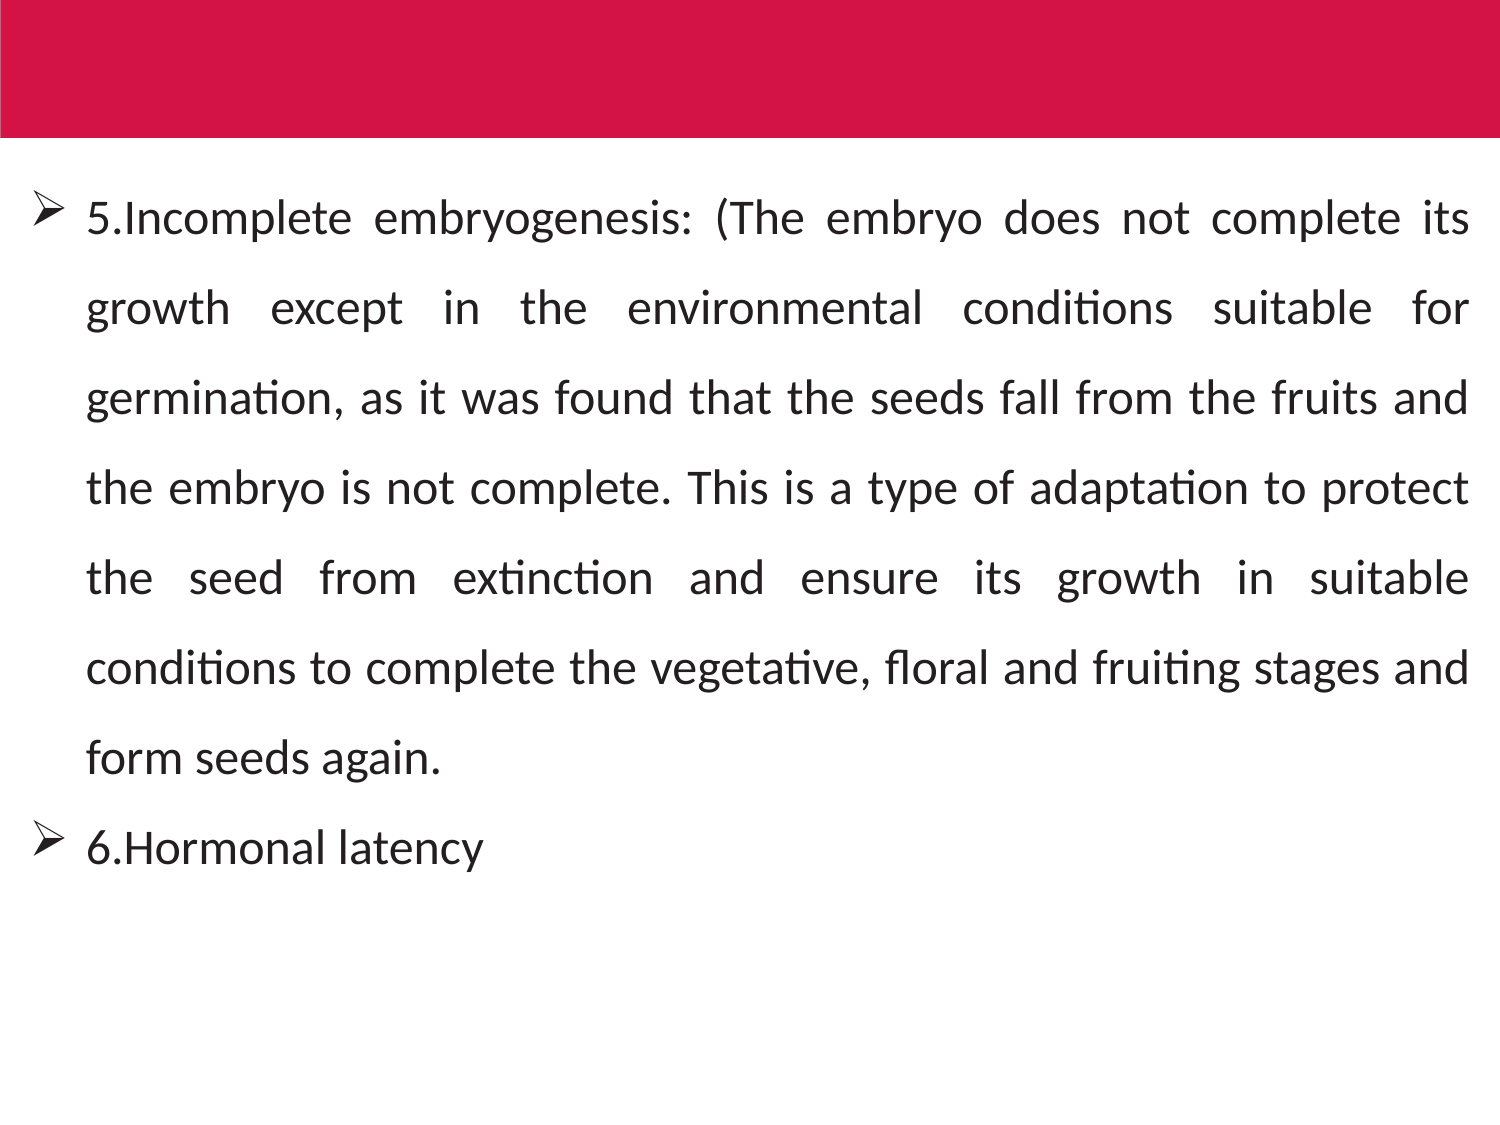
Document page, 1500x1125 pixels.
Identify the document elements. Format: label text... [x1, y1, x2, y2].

text_box 5.Incomplete embryogenesis: (The embryo does not complete its growth except in the environmental conditions suitable for germination, as it was found that the seeds fall from the fruits and the embryo is not complete. This is a type of adaptation to protect the seed from extinction and ensure its growth in suitable conditions to complete the vegetative, floral and fruiting stages and form seeds again. 6.Hormonal latency [14, 146, 1486, 972]
picture [0, 0, 1500, 138]
